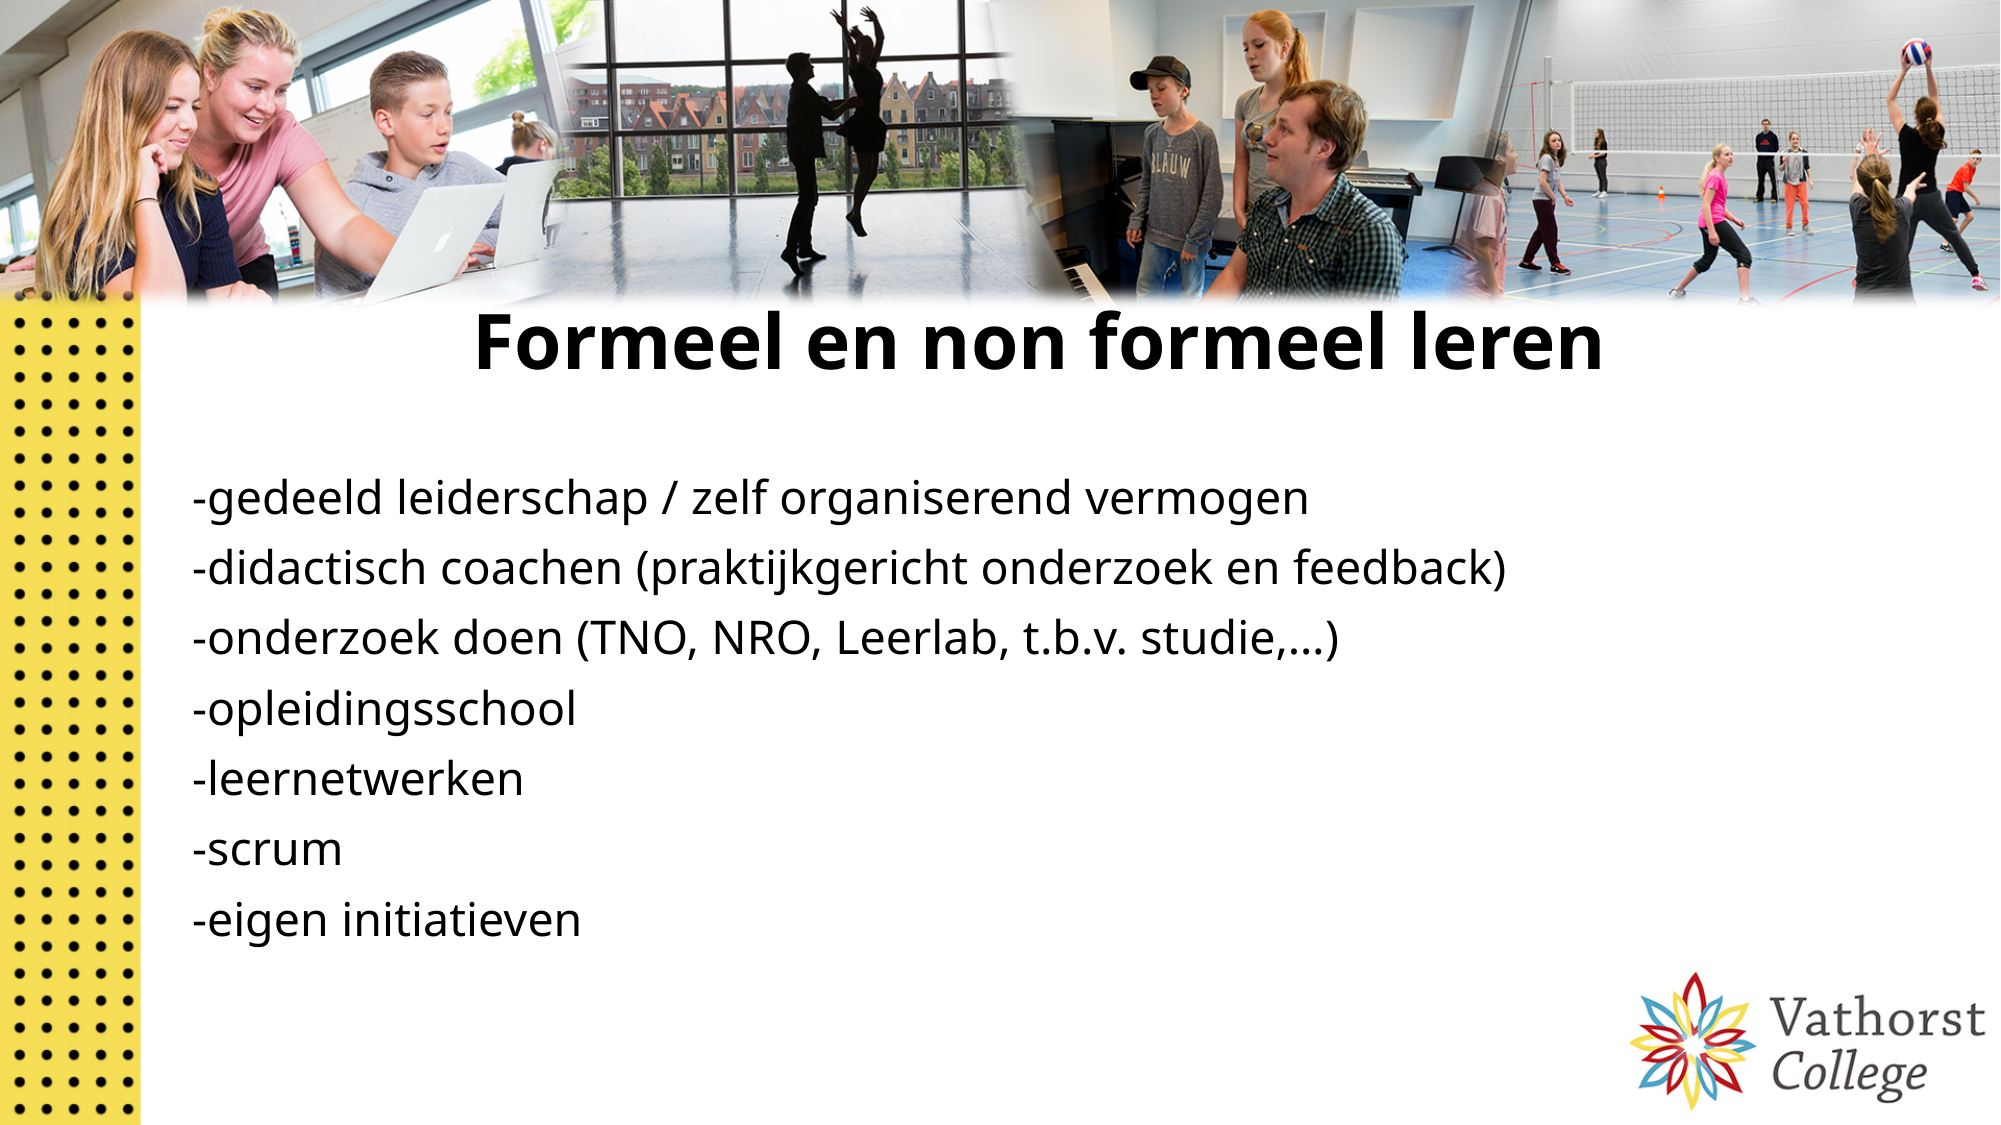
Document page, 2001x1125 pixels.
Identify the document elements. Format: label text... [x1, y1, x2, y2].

title Formeel en non formeel leren [177, 295, 1903, 460]
list -gedeeld leiderschap / zelf organiserend vermogen -didactisch coachen (praktijkgericht onderzoek en feedback) -onderzoek doen (TNO, NRO, Leerlab, t.b.v. studie,…) -opleidingsschool -leernetwerken -scrum -eigen initiatieven [177, 460, 1903, 958]
picture [0, 0, 2001, 1125]
